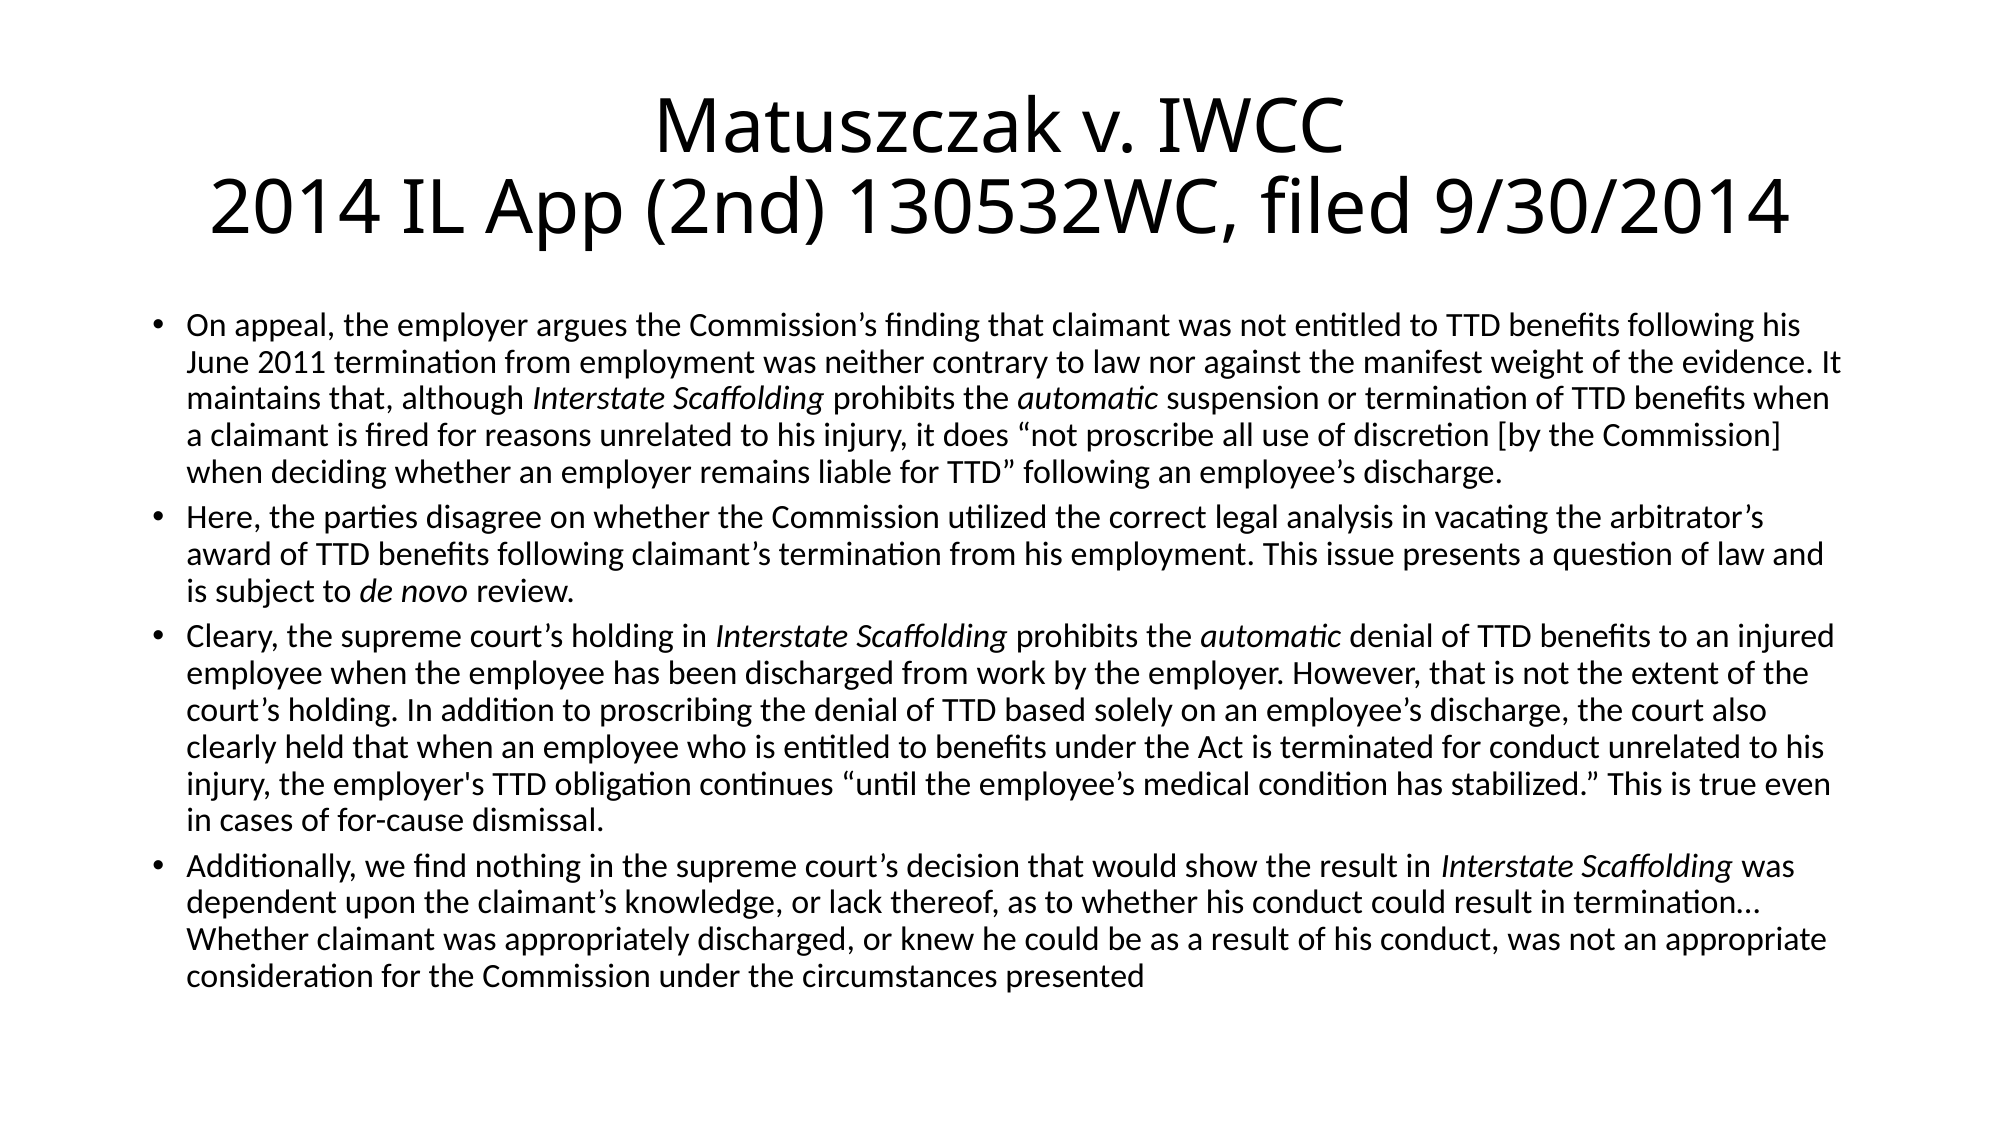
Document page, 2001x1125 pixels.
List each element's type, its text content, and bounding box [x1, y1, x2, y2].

title Matuszczak v. IWCC 2014 IL App (2nd) 130532WC, filed 9/30/2014 [137, 59, 1863, 278]
list On appeal, the employer argues the Commission’s finding that claimant was not entitled to TTD benefits following his June 2011 termination from employment was neither contrary to law nor against the manifest weight of the evidence. It maintains that, although Interstate Scaffolding prohibits the automatic suspension or termination of TTD benefits when a claimant is fired for reasons unrelated to his injury, it does “not proscribe all use of discretion [by the Commission] when deciding whether an employer remains liable for TTD” following an employee’s discharge. Here, the parties disagree on whether the Commission utilized the correct legal analysis in vacating the arbitrator’s award of TTD benefits following claimant’s termination from his employment. This issue presents a question of law and is subject to de novo review. Cleary, the supreme court’s holding in Interstate Scaffolding prohibits the automatic denial of TTD benefits to an injured employee when the employee has been discharged from work by the employer. However, that is not the extent of the court’s holding. In addition to proscribing the denial of TTD based solely on an employee’s discharge, the court also clearly held that when an employee who is entitled to benefits under the Act is terminated for conduct unrelated to his injury, the employer's TTD obligation continues “until the employee’s medical condition has stabilized.” This is true even in cases of for-cause dismissal. Additionally, we find nothing in the supreme court’s decision that would show the result in Interstate Scaffolding was dependent upon the claimant’s knowledge, or lack thereof, as to whether his conduct could result in termination…Whether claimant was appropriately discharged, or knew he could be as a result of his conduct, was not an appropriate consideration for the Commission under the circumstances presented [137, 299, 1863, 1014]
